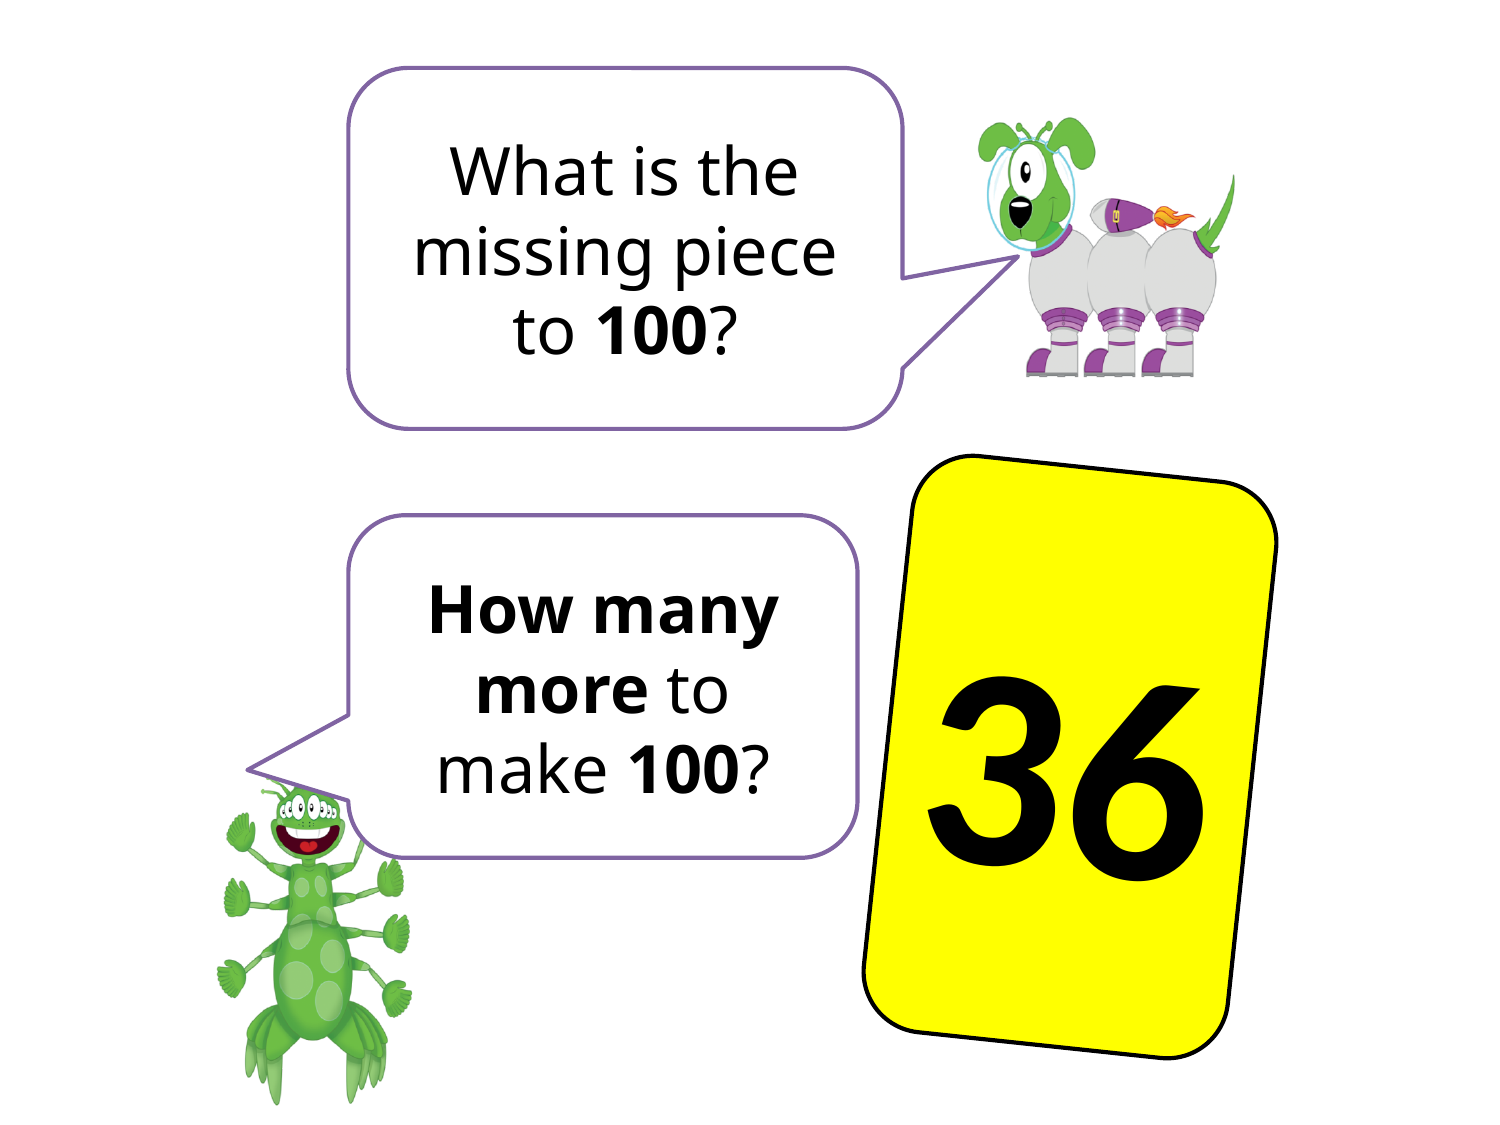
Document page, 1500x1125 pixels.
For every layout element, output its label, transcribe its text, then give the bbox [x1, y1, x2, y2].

text_box 36 [861, 453, 1279, 1061]
text_box How many more to make 100? [294, 513, 860, 860]
picture [962, 109, 1257, 387]
picture [212, 743, 416, 1125]
text_box What is the missing piece to 100? [346, 65, 957, 431]
